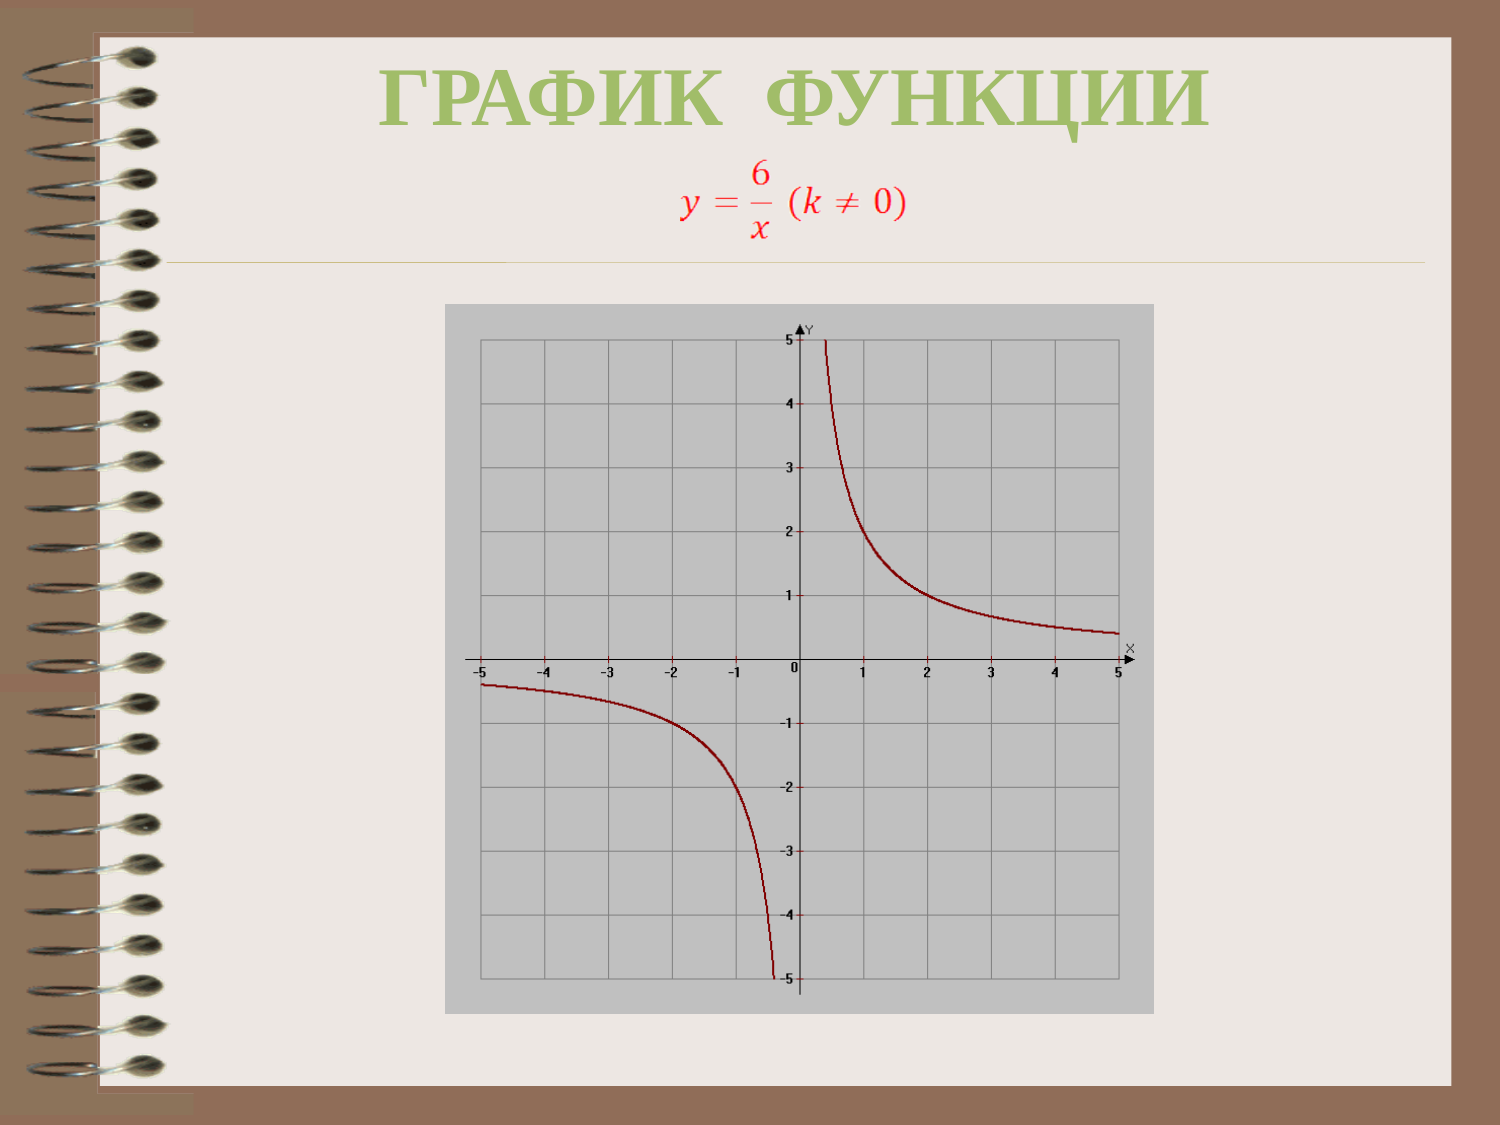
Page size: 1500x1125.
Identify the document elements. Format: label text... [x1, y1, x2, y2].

picture [445, 304, 1155, 1014]
picture [0, 692, 194, 1115]
picture [680, 155, 910, 247]
text_box график функции [363, 35, 1226, 150]
picture [0, 8, 194, 674]
